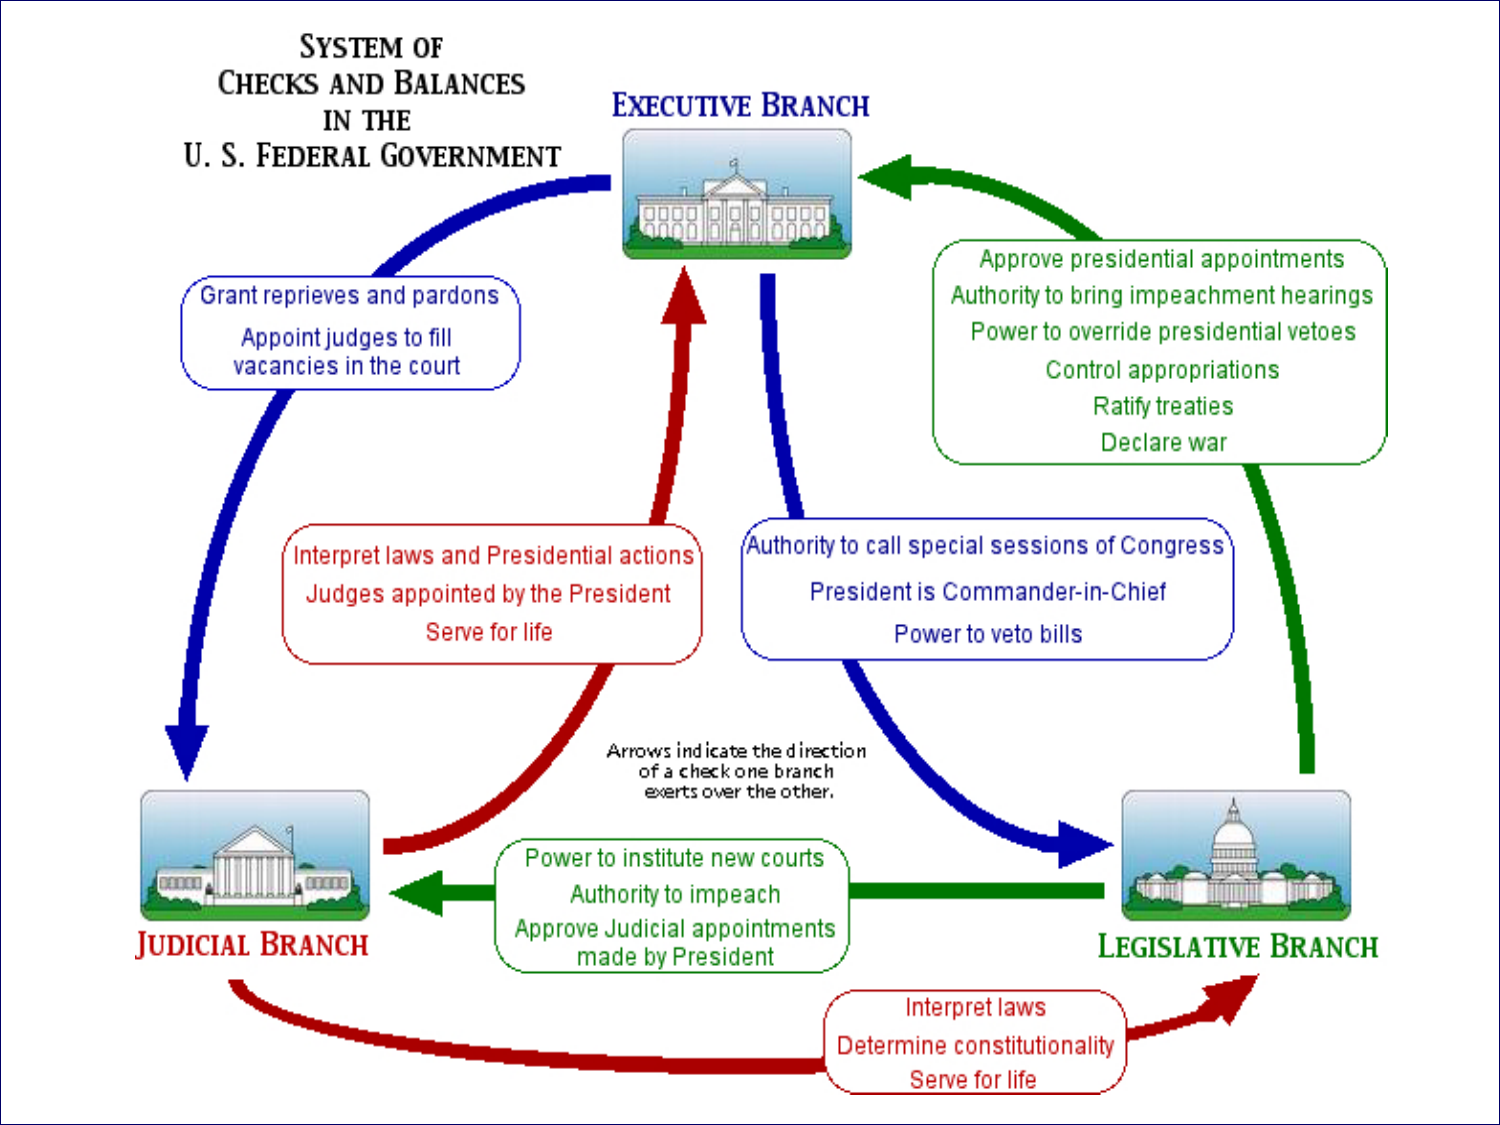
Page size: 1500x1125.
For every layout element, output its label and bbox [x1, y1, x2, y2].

picture [135, 30, 1388, 1095]
text_box [0, 0, 1500, 1125]
